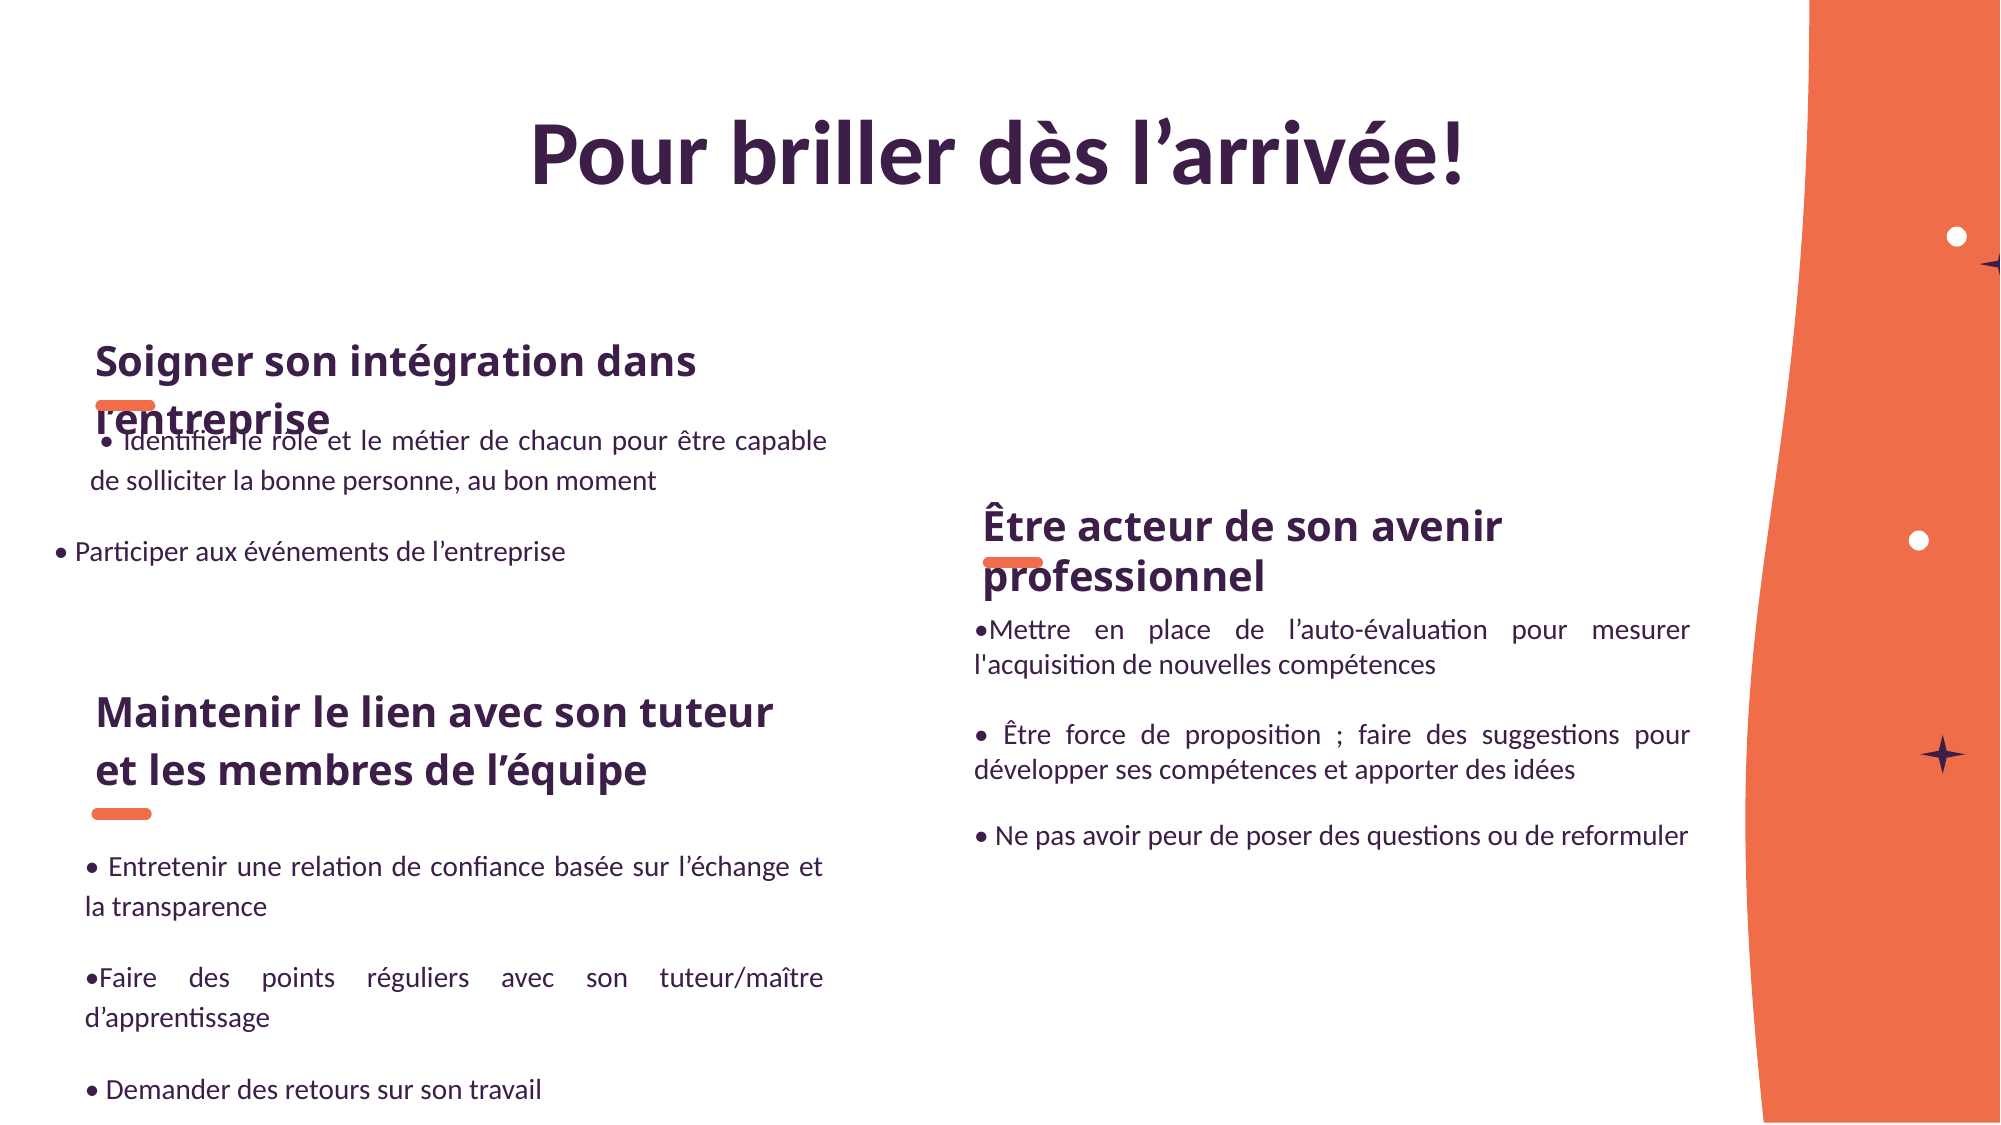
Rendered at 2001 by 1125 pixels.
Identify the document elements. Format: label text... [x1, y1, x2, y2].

title Pour briller dès l’arrivée! [137, 80, 1863, 230]
text_box •Mettre en place de l’auto-évaluation pour mesurer l'acquisition de nouvelles compétences • Être force de proposition ; faire des suggestions pour développer ses compétences et apporter des idées • Ne pas avoir peur de poser des questions ou de reformuler [921, 595, 1707, 867]
text_box Maintenir le lien avec son tuteur et les membres de l’équipe [79, 671, 791, 802]
text_box [1743, 0, 2000, 1125]
text_box Soigner son intégration dans l’entreprise [79, 320, 839, 408]
text_box Être acteur de son avenir professionnel [967, 491, 1717, 607]
text_box • Entretenir une relation de confiance basée sur l’échange et la transparence •Faire des points réguliers avec son tuteur/maître d’apprentissage • Demander des retours sur son travail [32, 834, 839, 1125]
text_box [1918, 732, 1968, 776]
text_box • Identifier le rôle et le métier de chacun pour être capable de solliciter la bonne personne, au bon moment • Participer aux événements de l’entreprise [0, 408, 843, 576]
text_box [1944, 224, 1969, 249]
text_box [1977, 244, 2000, 285]
text_box [1906, 528, 1931, 553]
